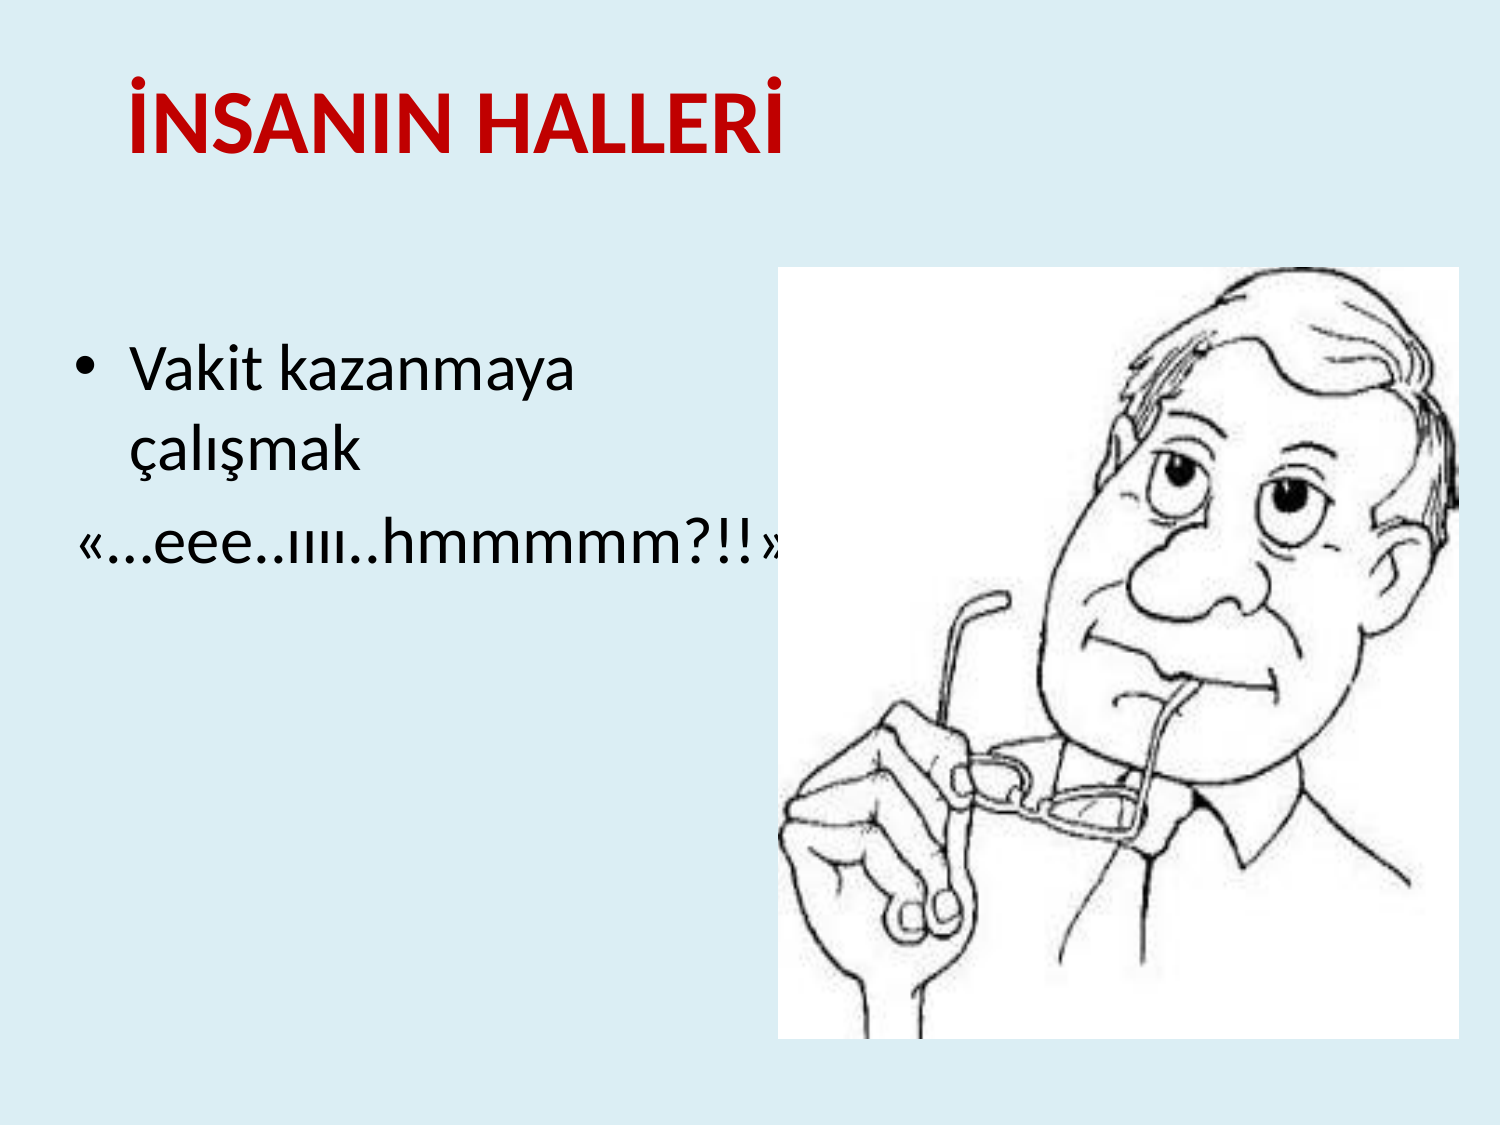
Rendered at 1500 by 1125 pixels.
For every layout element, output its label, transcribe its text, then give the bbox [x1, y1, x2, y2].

picture [778, 266, 1459, 1039]
text_box İNSANIN HALLERİ [112, 54, 1128, 180]
list Vakit kazanmaya çalışmak «…eee..ıııı..hmmmmm?!!» [58, 316, 773, 1037]
